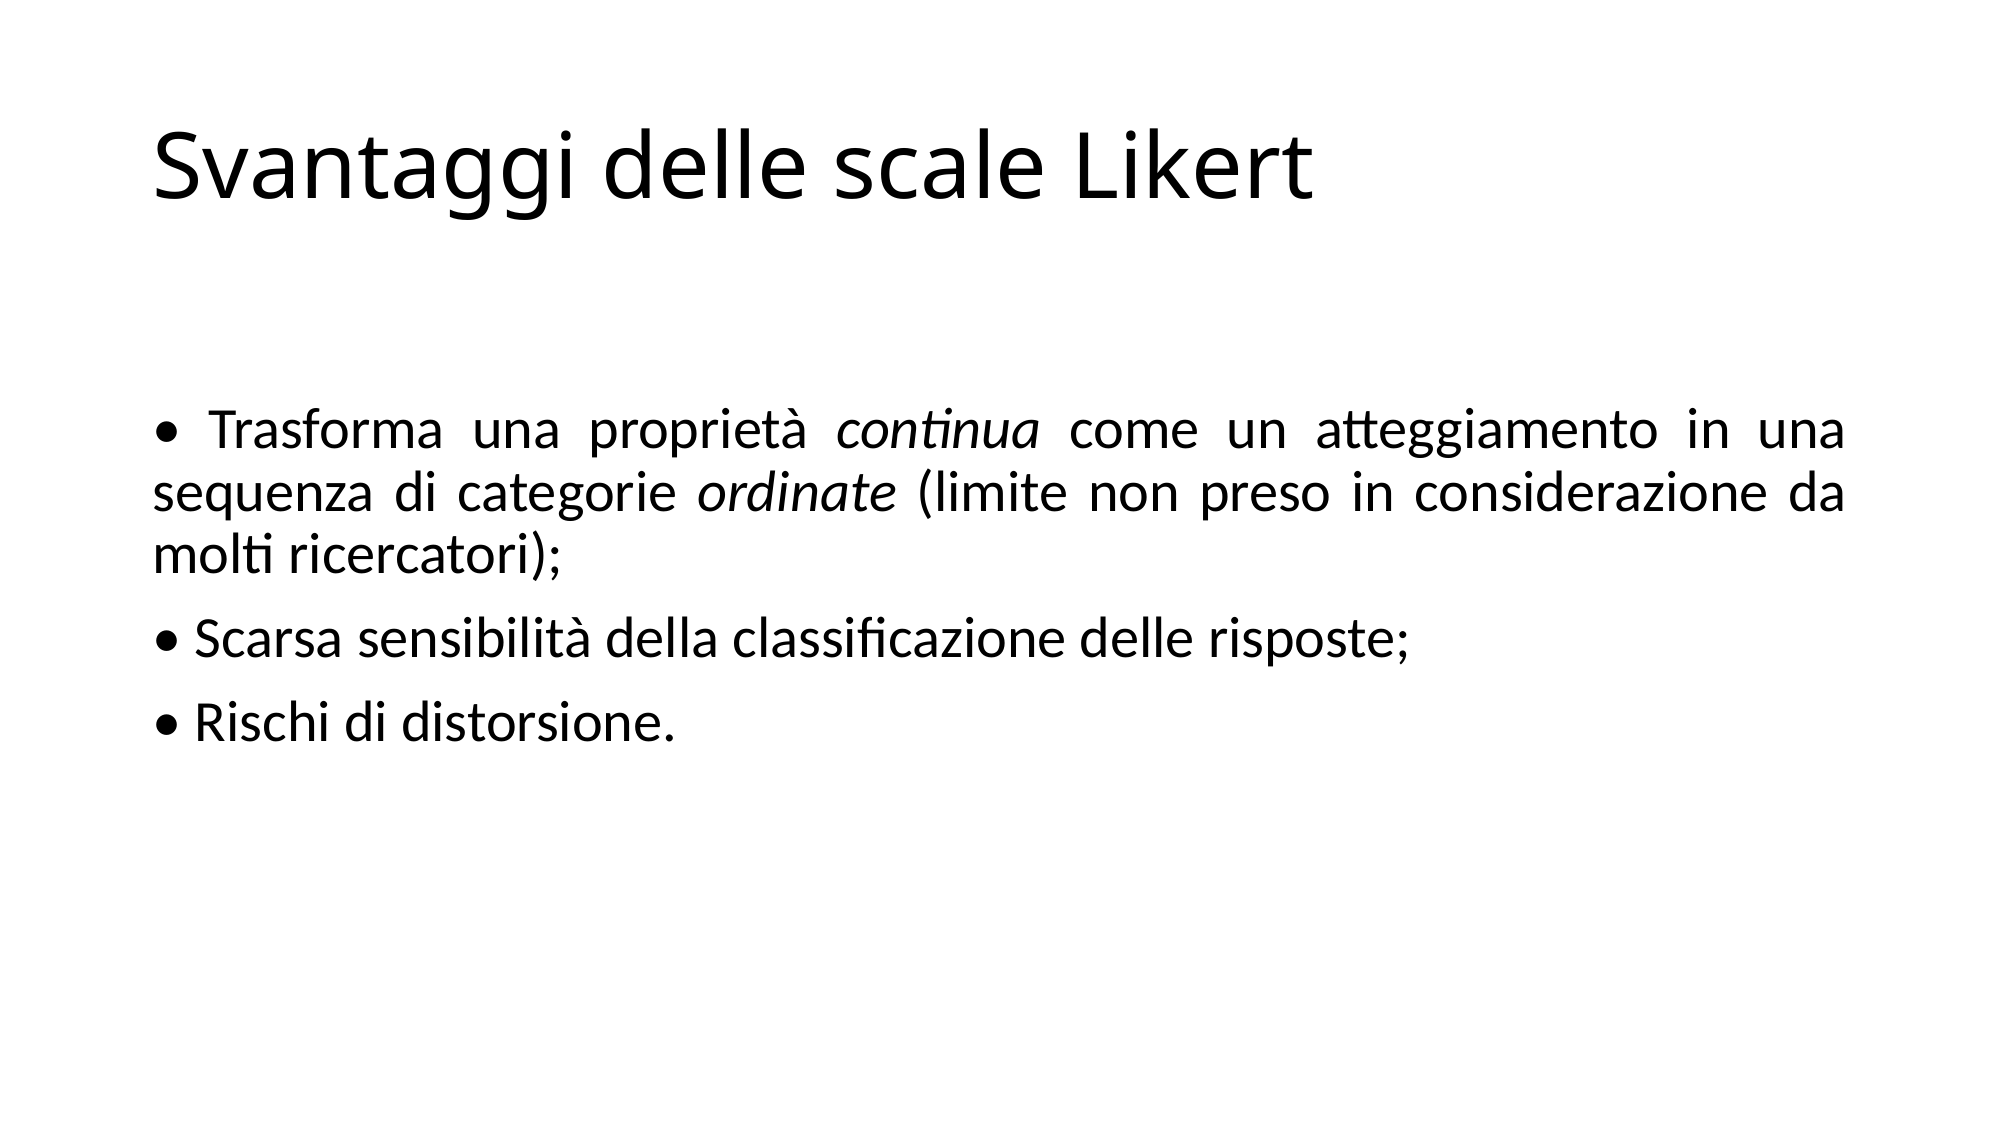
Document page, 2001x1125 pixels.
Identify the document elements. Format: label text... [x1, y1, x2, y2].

title Svantaggi delle scale Likert [137, 59, 1863, 278]
list • Trasforma una proprietà continua come un atteggiamento in una sequenza di categorie ordinate (limite non preso in considerazione da molti ricercatori); • Scarsa sensibilità della classificazione delle risposte; • Rischi di distorsione. [137, 299, 1863, 1014]
